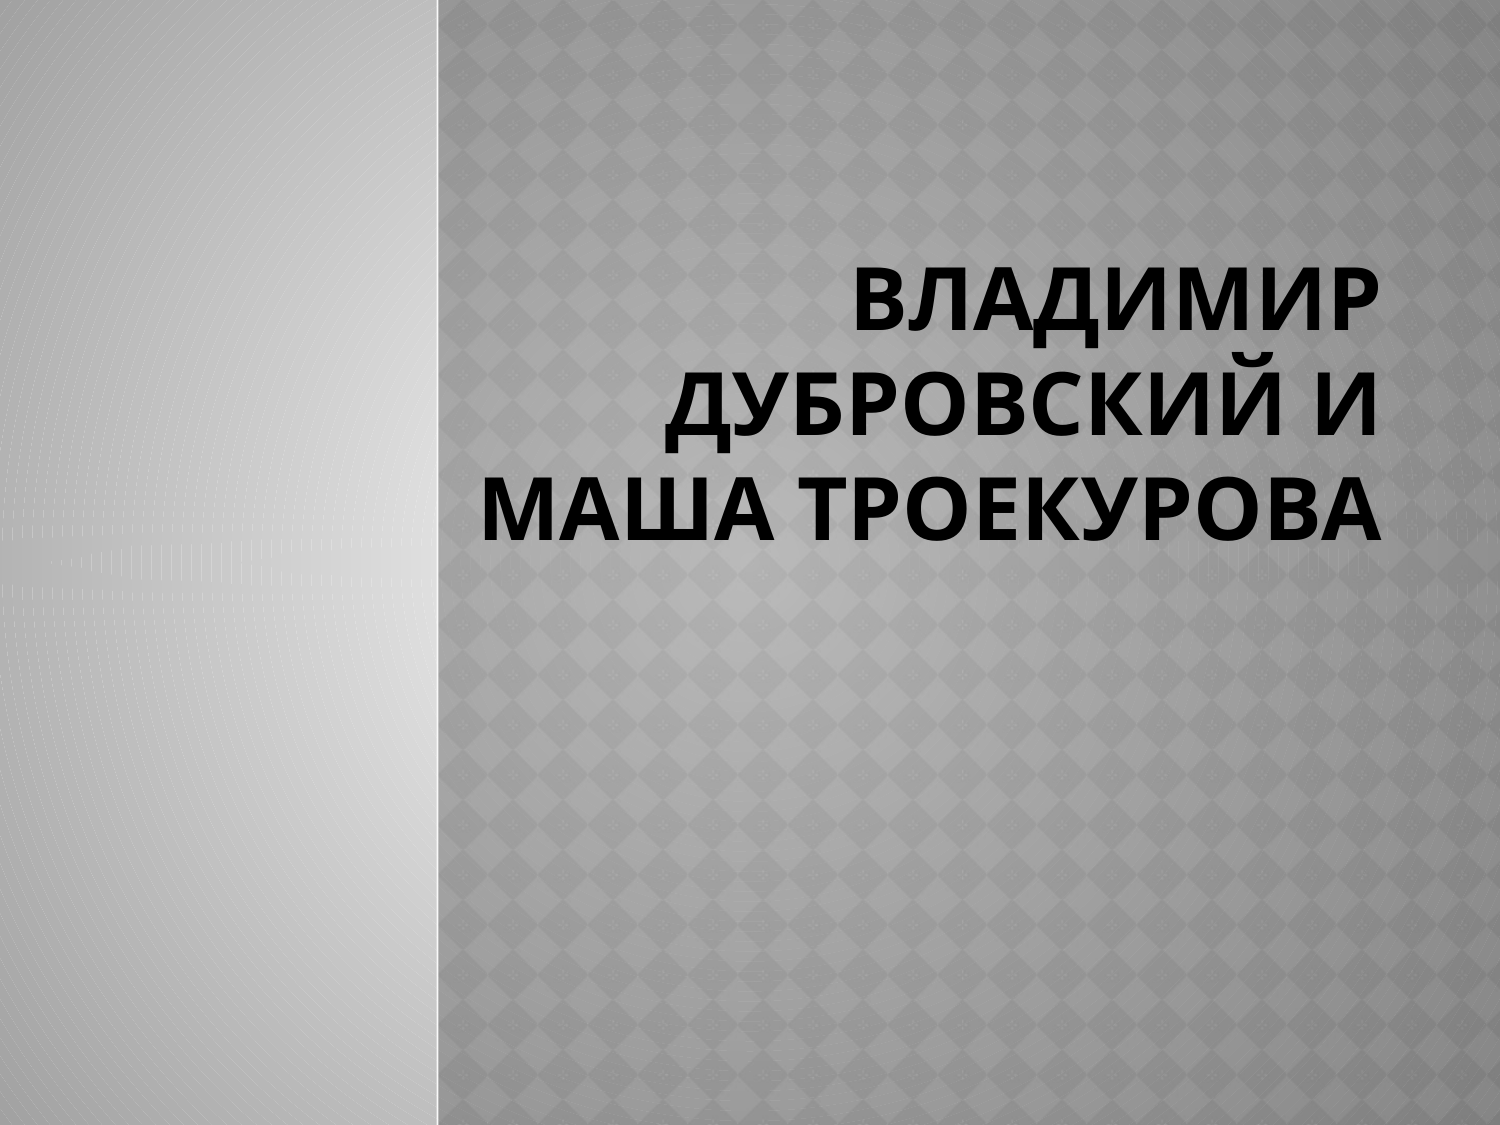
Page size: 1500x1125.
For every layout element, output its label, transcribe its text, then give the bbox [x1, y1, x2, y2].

title Владимир Дубровский и Маша Троекурова [407, 87, 1390, 558]
